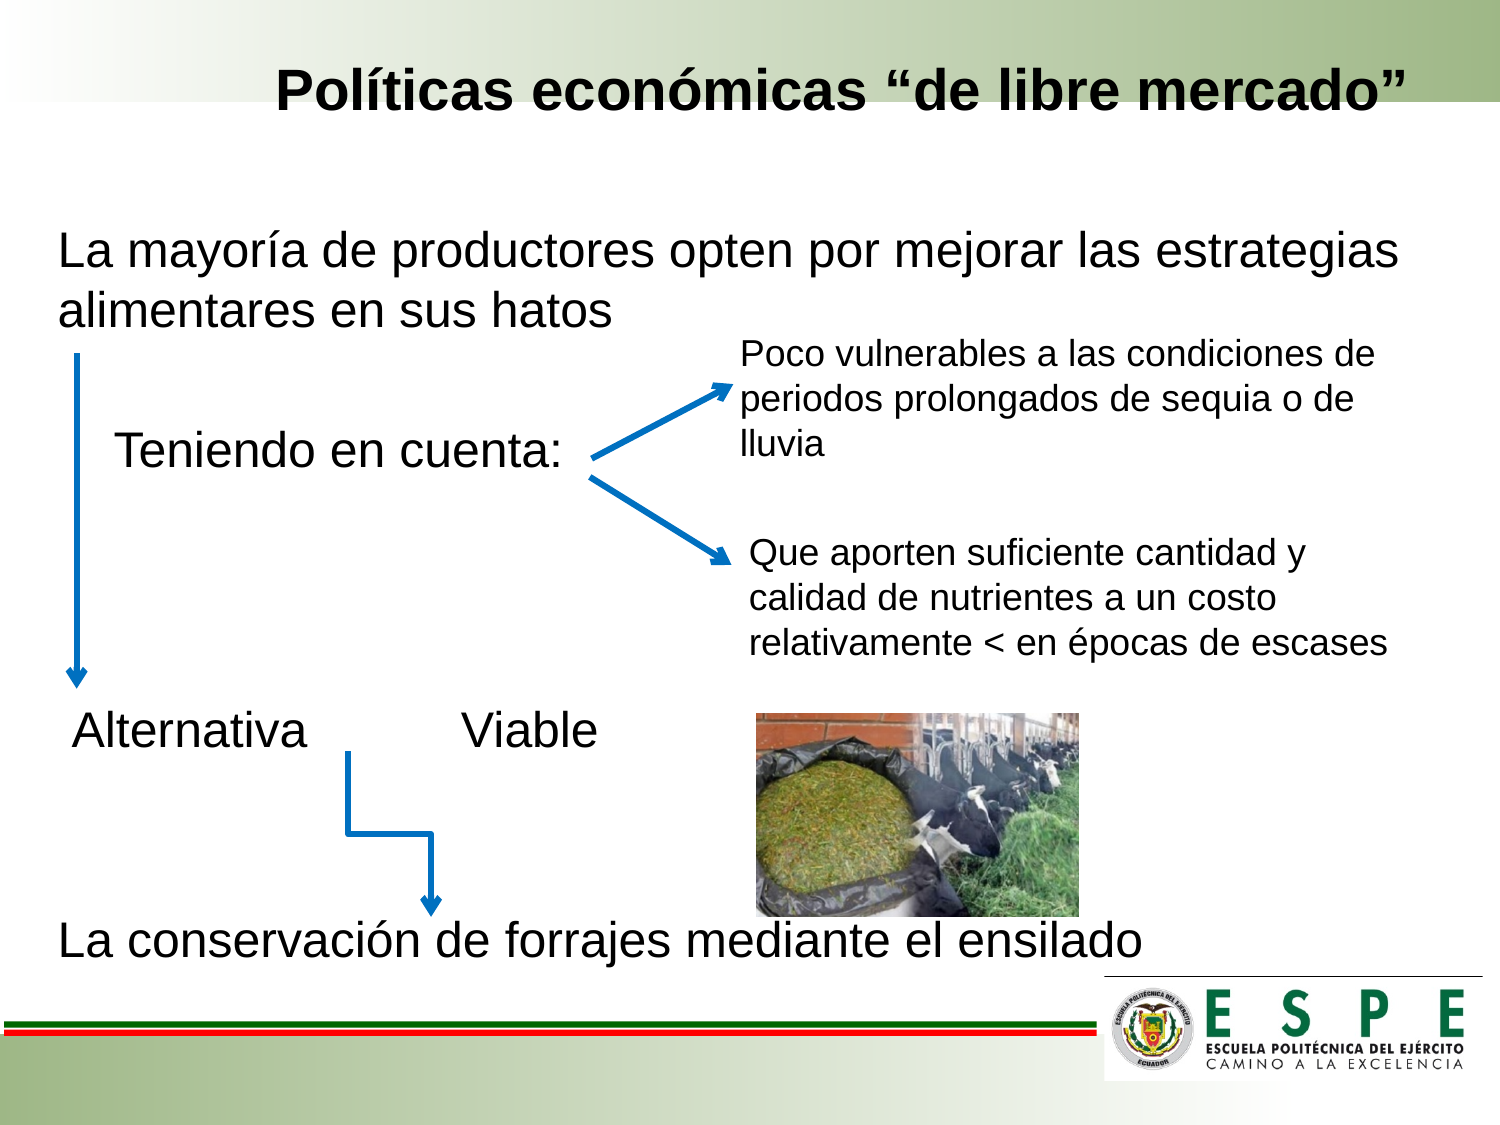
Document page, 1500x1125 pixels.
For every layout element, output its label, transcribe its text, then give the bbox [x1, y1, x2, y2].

picture [1104, 976, 1483, 1081]
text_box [589, 476, 732, 566]
title Políticas económicas “de libre mercado” [75, 45, 1425, 210]
picture [756, 713, 1080, 918]
list La mayoría de productores opten por mejorar las estrategias alimentares en sus hatos Teniendo en cuenta: Alternativa Viable La conservación de forrajes mediante el ensilado [42, 210, 1471, 953]
text_box Poco vulnerables a las condiciones de periodos prolongados de sequia o de lluvia [725, 321, 1458, 472]
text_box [306, 792, 473, 876]
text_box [591, 383, 734, 459]
text_box Que aporten suficiente cantidad y calidad de nutrientes a un costo relativamente < en épocas de escases [733, 520, 1431, 671]
